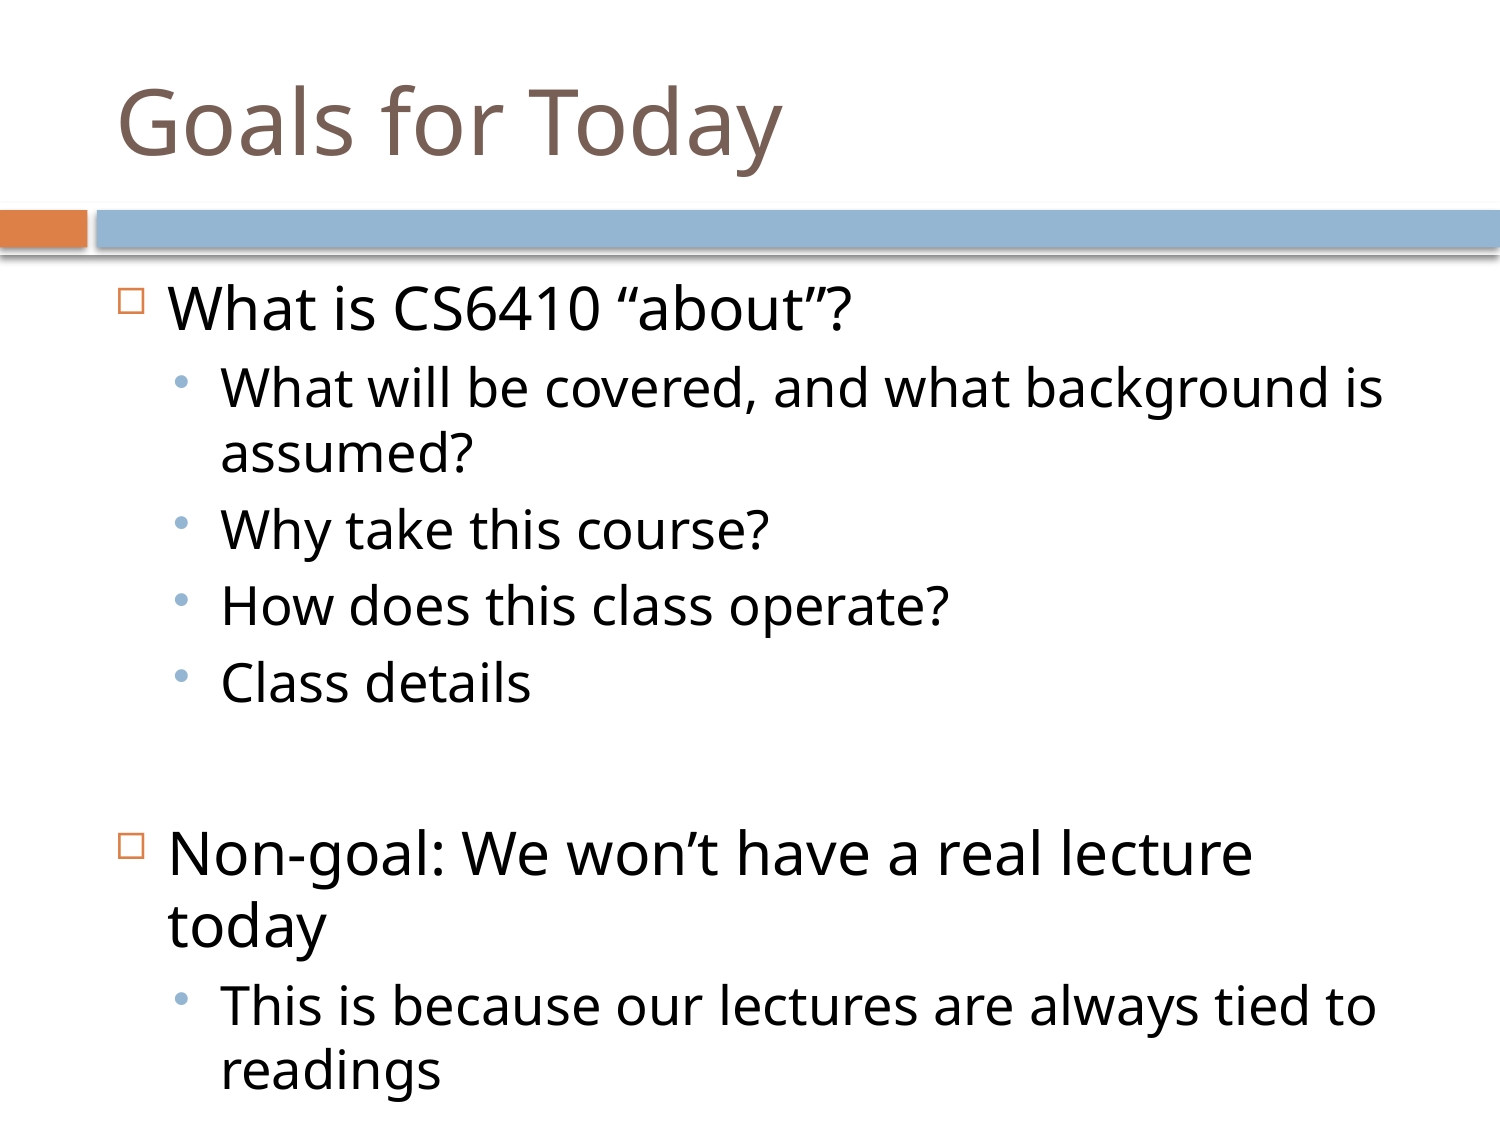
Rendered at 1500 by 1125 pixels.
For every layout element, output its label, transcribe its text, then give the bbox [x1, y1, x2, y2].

list What is CS6410 “about”? What will be covered, and what background is assumed? Why take this course? How does this class operate? Class details Non-goal: We won’t have a real lecture today This is because our lectures are always tied to readings [100, 262, 1438, 1000]
title Goals for Today [100, 37, 1438, 200]
